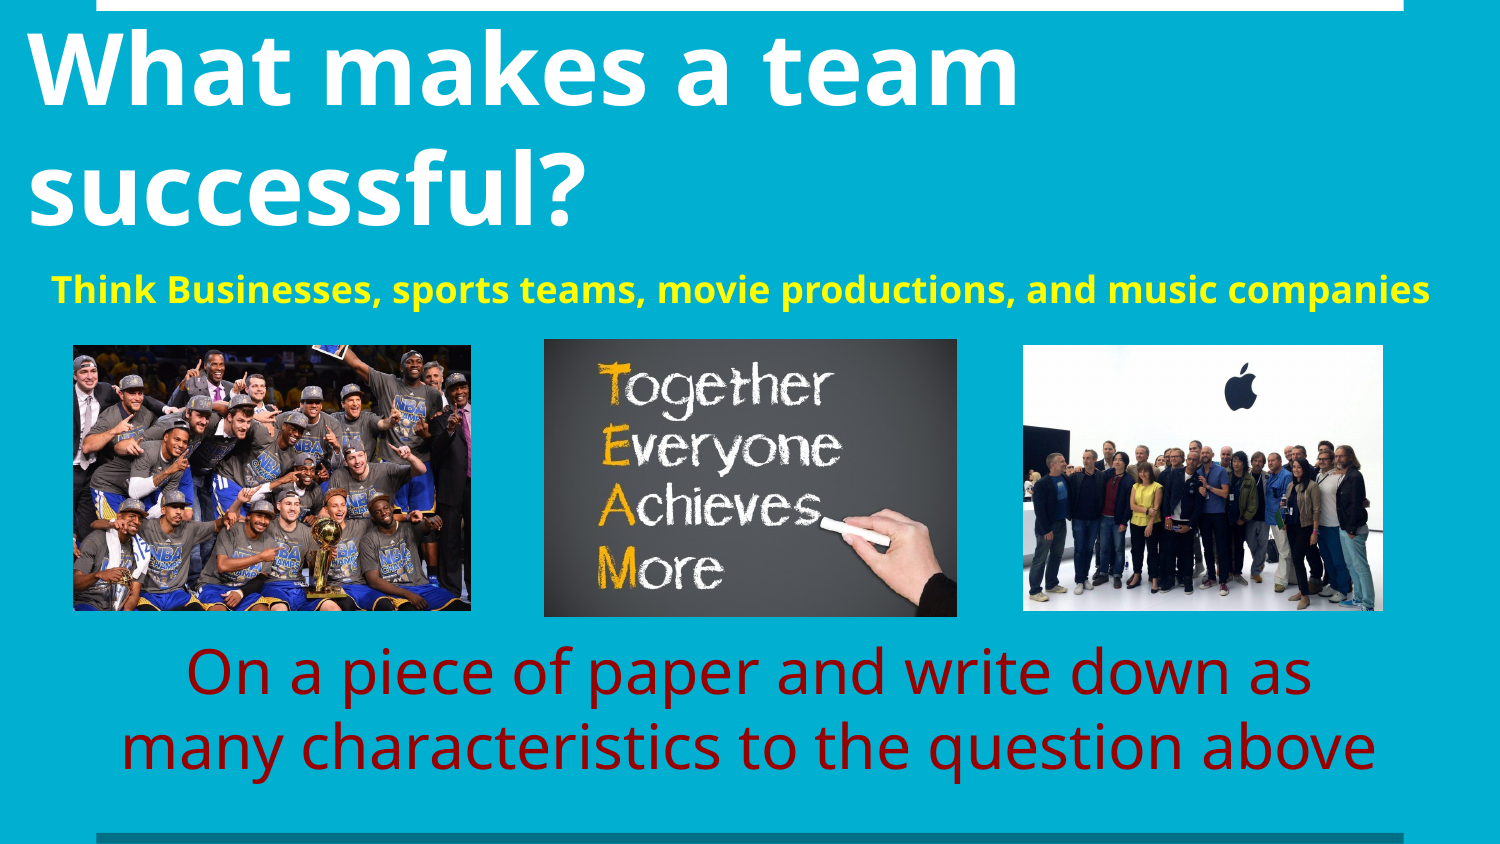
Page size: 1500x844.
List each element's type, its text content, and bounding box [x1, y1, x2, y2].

title What makes a team successful? Think Businesses, sports teams, movie productions, and music companies [12, 22, 1481, 327]
picture [73, 345, 471, 611]
picture [544, 339, 957, 617]
picture [1023, 345, 1383, 611]
subtitle On a piece of paper and write down as many characteristics to the question above [102, 629, 1398, 797]
